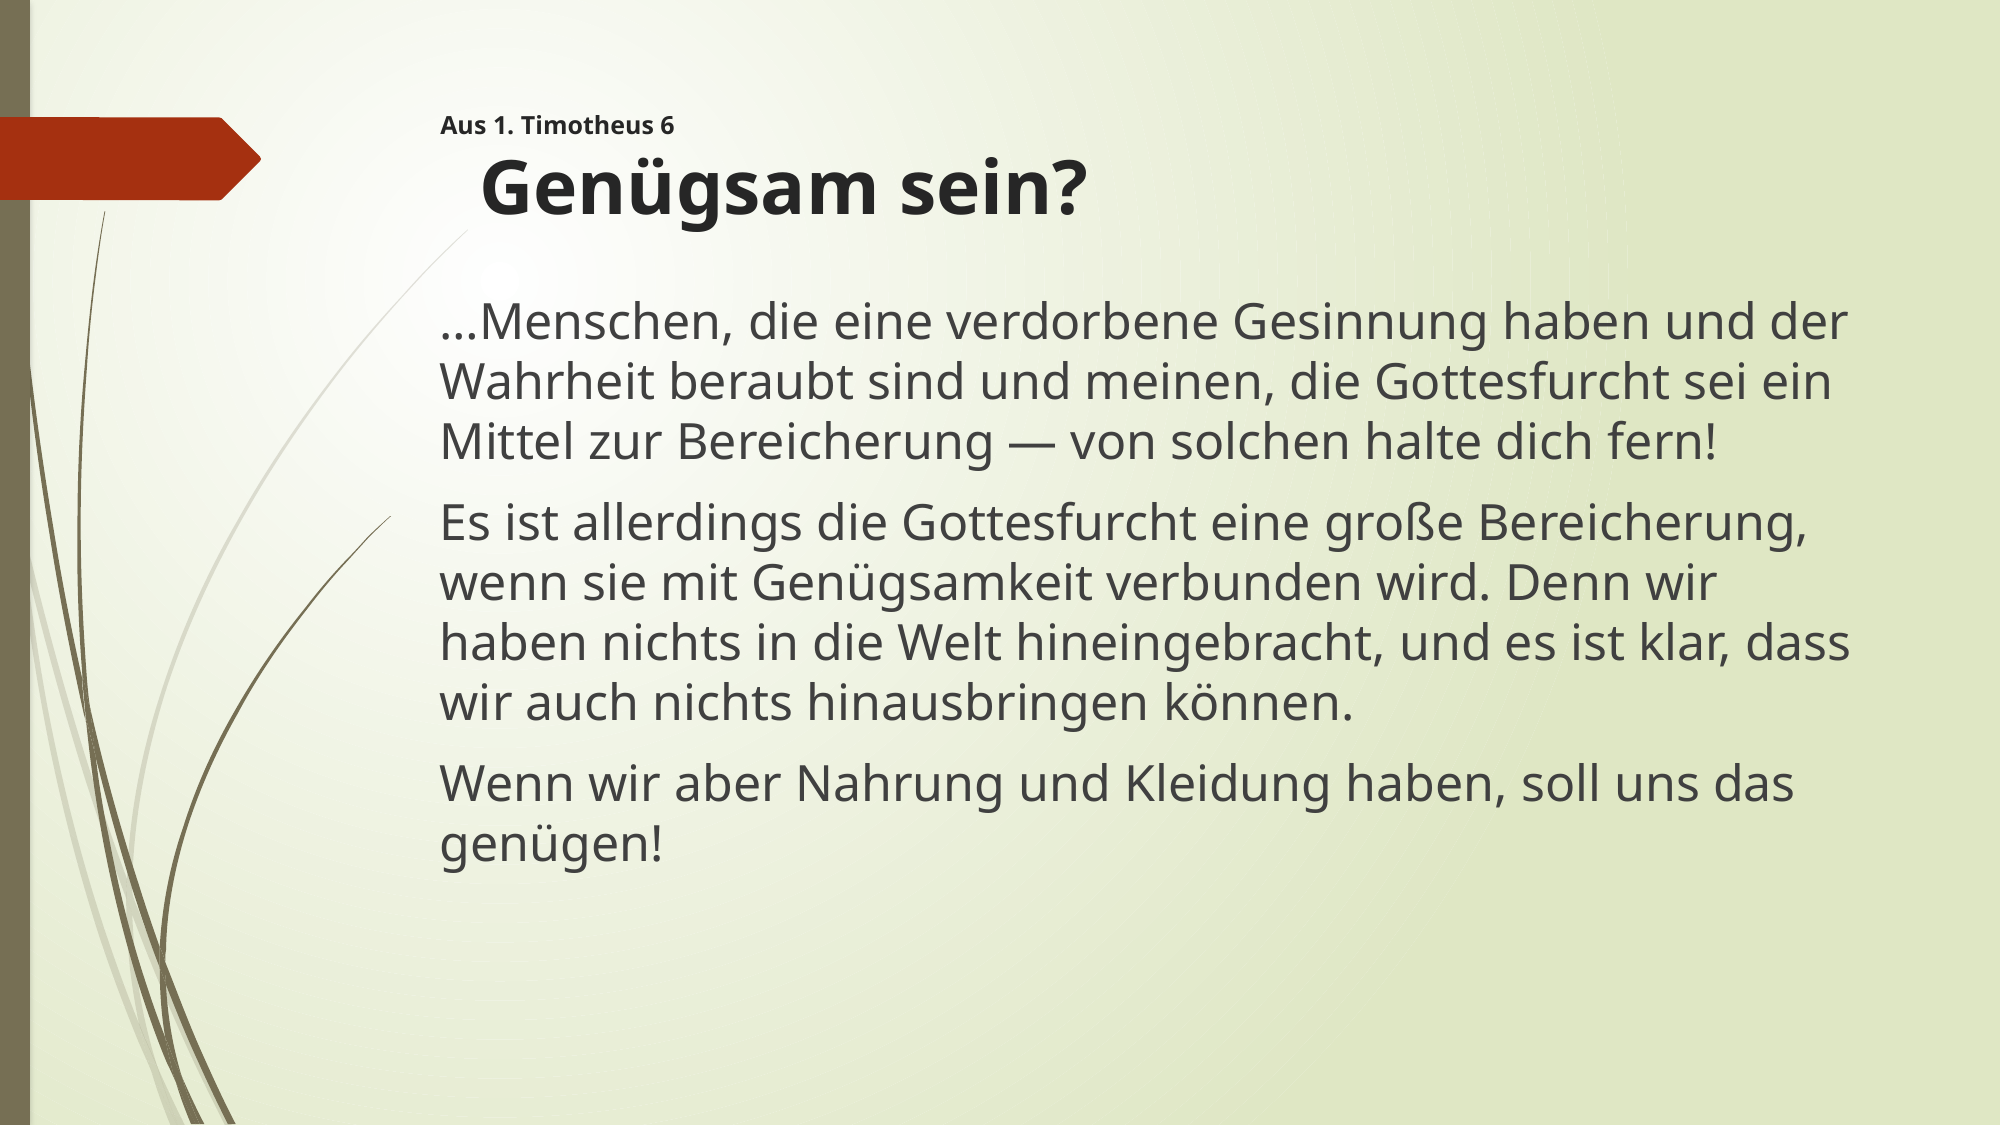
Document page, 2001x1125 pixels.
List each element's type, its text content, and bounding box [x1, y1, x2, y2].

title Aus 1. Timotheus 6 Genügsam sein? [425, 102, 1888, 282]
list …Menschen, die eine verdorbene Gesinnung haben und der Wahrheit beraubt sind und meinen, die Gottesfurcht sei ein Mittel zur Bereicherung — von solchen halte dich fern! Es ist allerdings die Gottesfurcht eine große Bereicherung, wenn sie mit Genügsamkeit verbunden wird. Denn wir haben nichts in die Welt hineingebracht, und es ist klar, dass wir auch nichts hinausbringen können. Wenn wir aber Nahrung und Kleidung haben, soll uns das genügen! [424, 282, 1888, 970]
